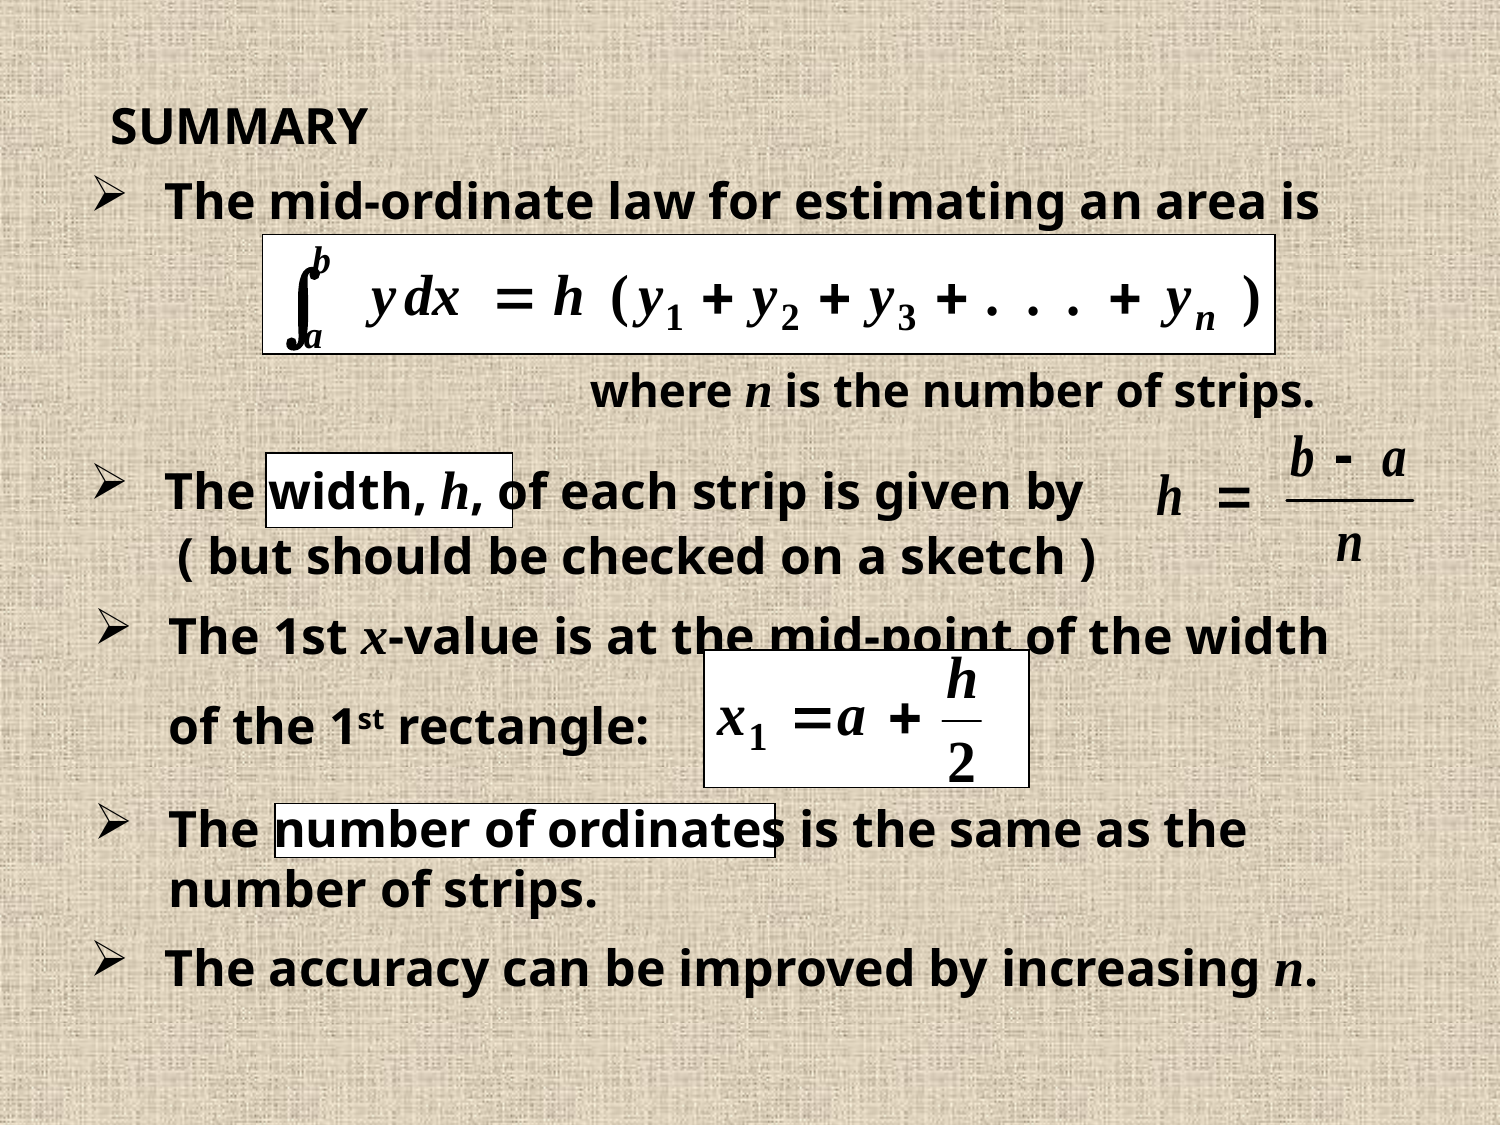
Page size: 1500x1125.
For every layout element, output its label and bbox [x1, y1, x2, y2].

text_box [74, 87, 1426, 1006]
picture [0, 0, 1500, 1125]
